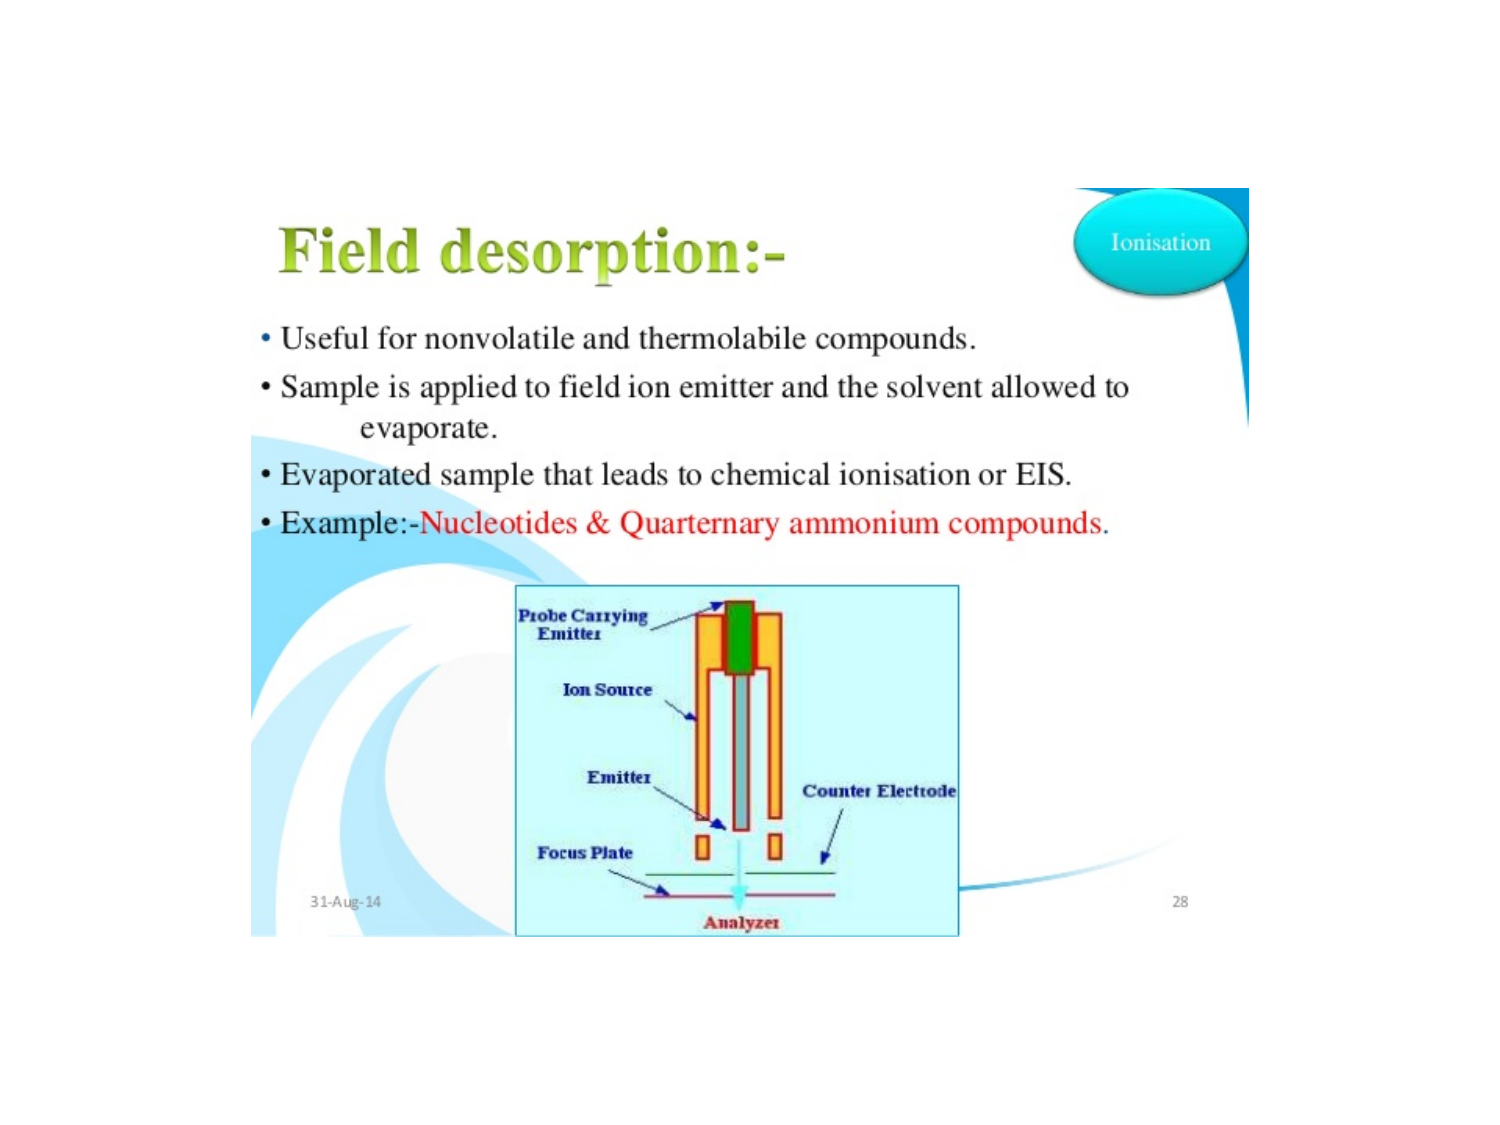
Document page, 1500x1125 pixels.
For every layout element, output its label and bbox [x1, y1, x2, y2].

picture [251, 187, 1249, 937]
